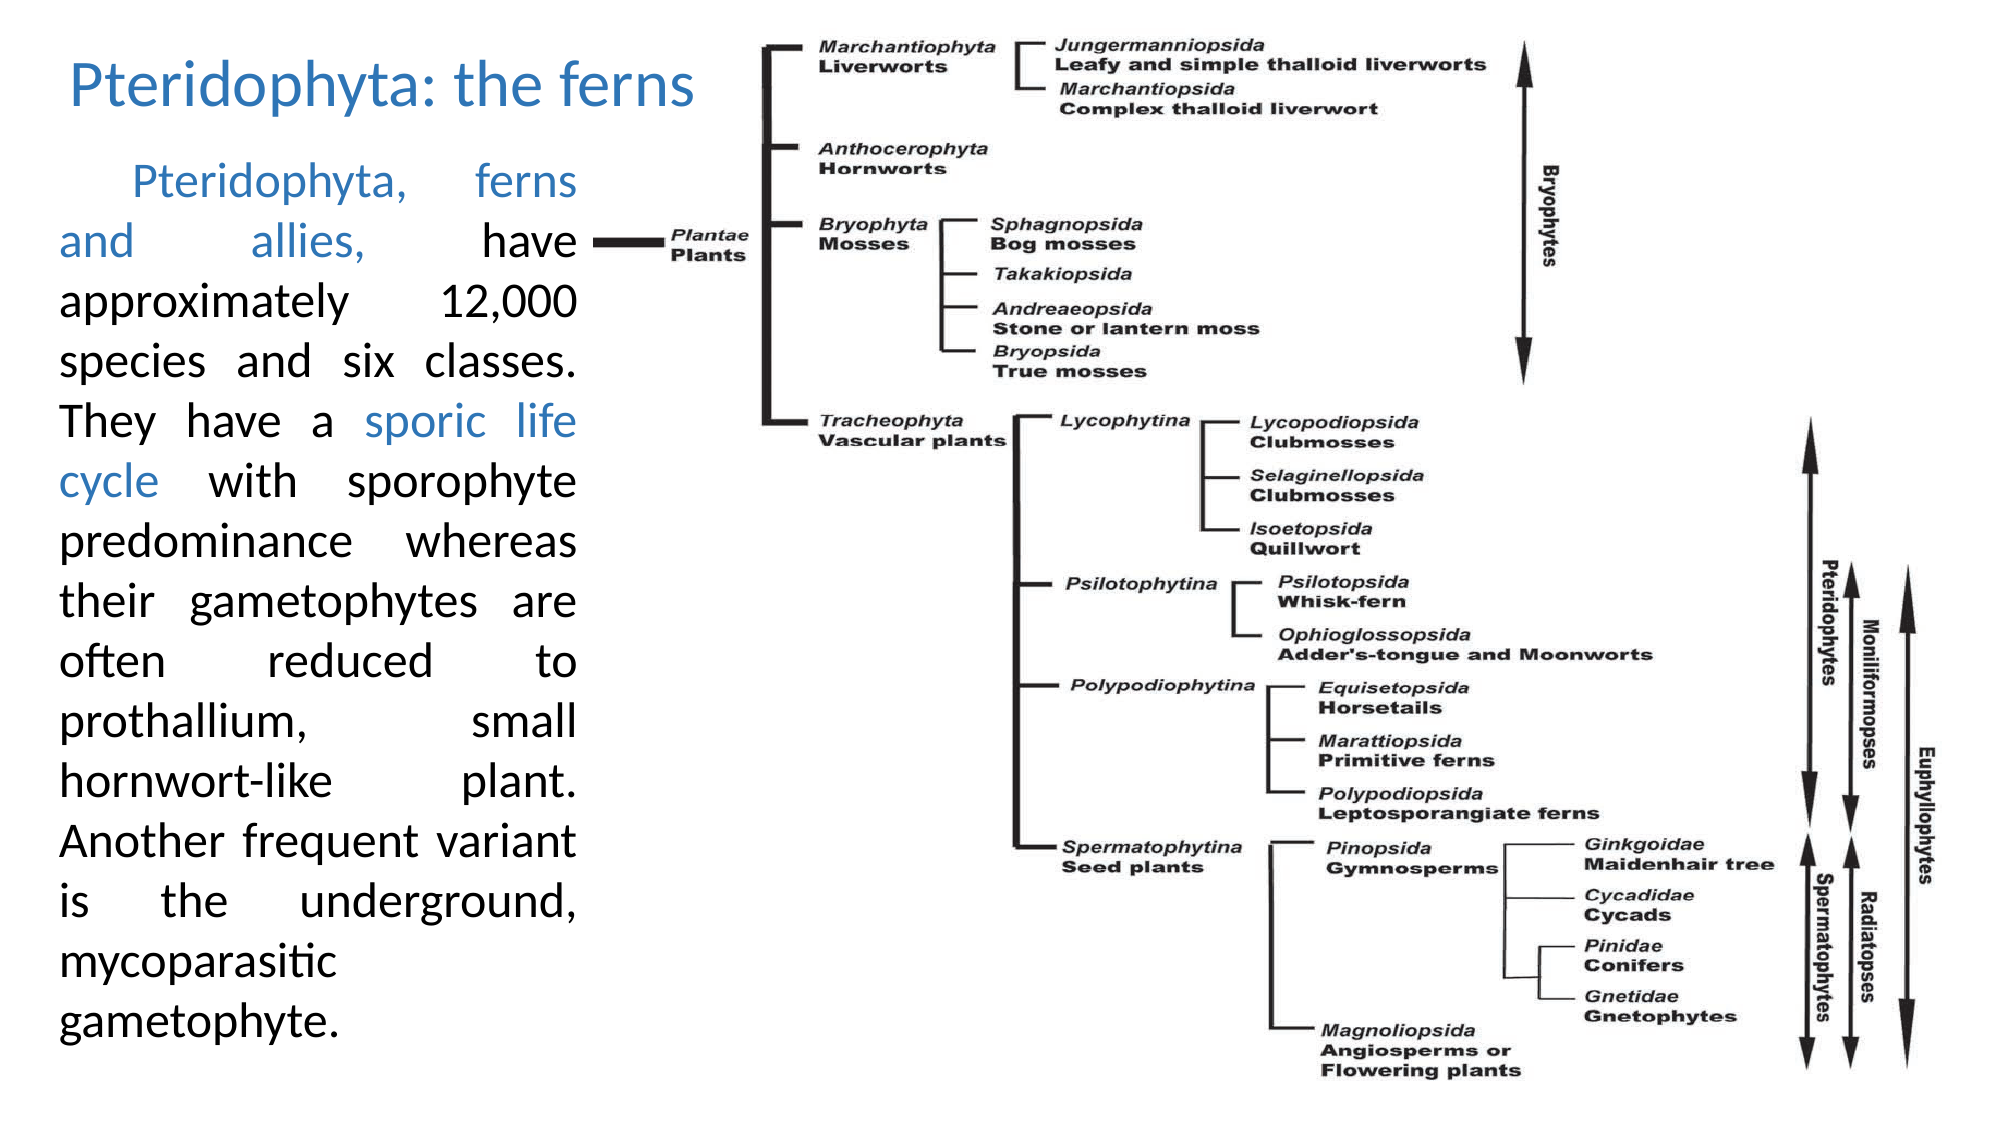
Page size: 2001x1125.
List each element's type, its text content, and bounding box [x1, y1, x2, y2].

text_box Pteridophyta: the ferns [55, 32, 593, 128]
text_box Pteridophyta, ferns and allies, have approximately 12,000 species and six classes. They have a sporic life cycle with sporophyte predominance whereas their gametophytes are often reduced to prothallium, small hornwort-like plant. Another frequent variant is the underground, mycoparasitic gametophyte. [43, 140, 593, 1056]
picture [593, 22, 1942, 1081]
